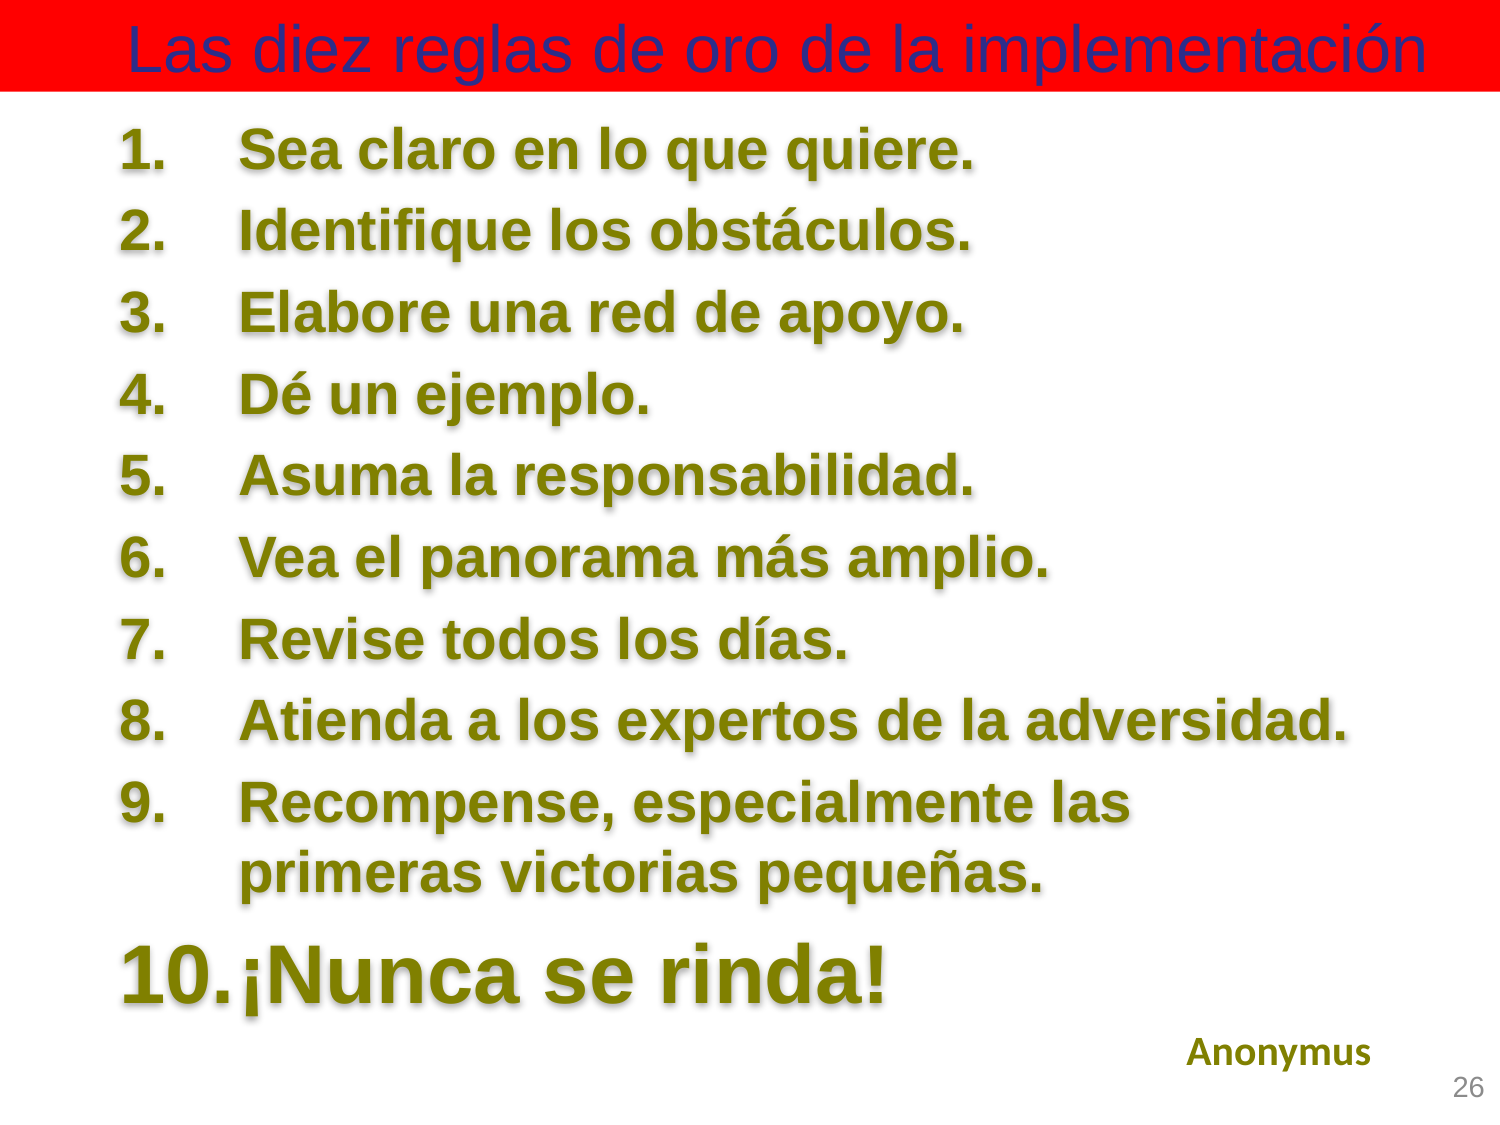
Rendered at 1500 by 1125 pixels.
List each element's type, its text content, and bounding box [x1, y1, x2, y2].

slide_number 26 [1149, 1046, 1500, 1125]
text_box Sea claro en lo que quiere. Identifique los obstáculos. Elabore una red de apoyo. Dé un ejemplo. Asuma la responsabilidad. Vea el panorama más amplio. Revise todos los días. Atienda a los expertos de la adversidad. Recompense, especialmente las primeras victorias pequeñas. ¡Nunca se rinda! [104, 103, 1404, 1084]
text_box Anonymus [1171, 1016, 1387, 1082]
text_box Las diez reglas de oro de la implementación [0, 0, 1500, 92]
